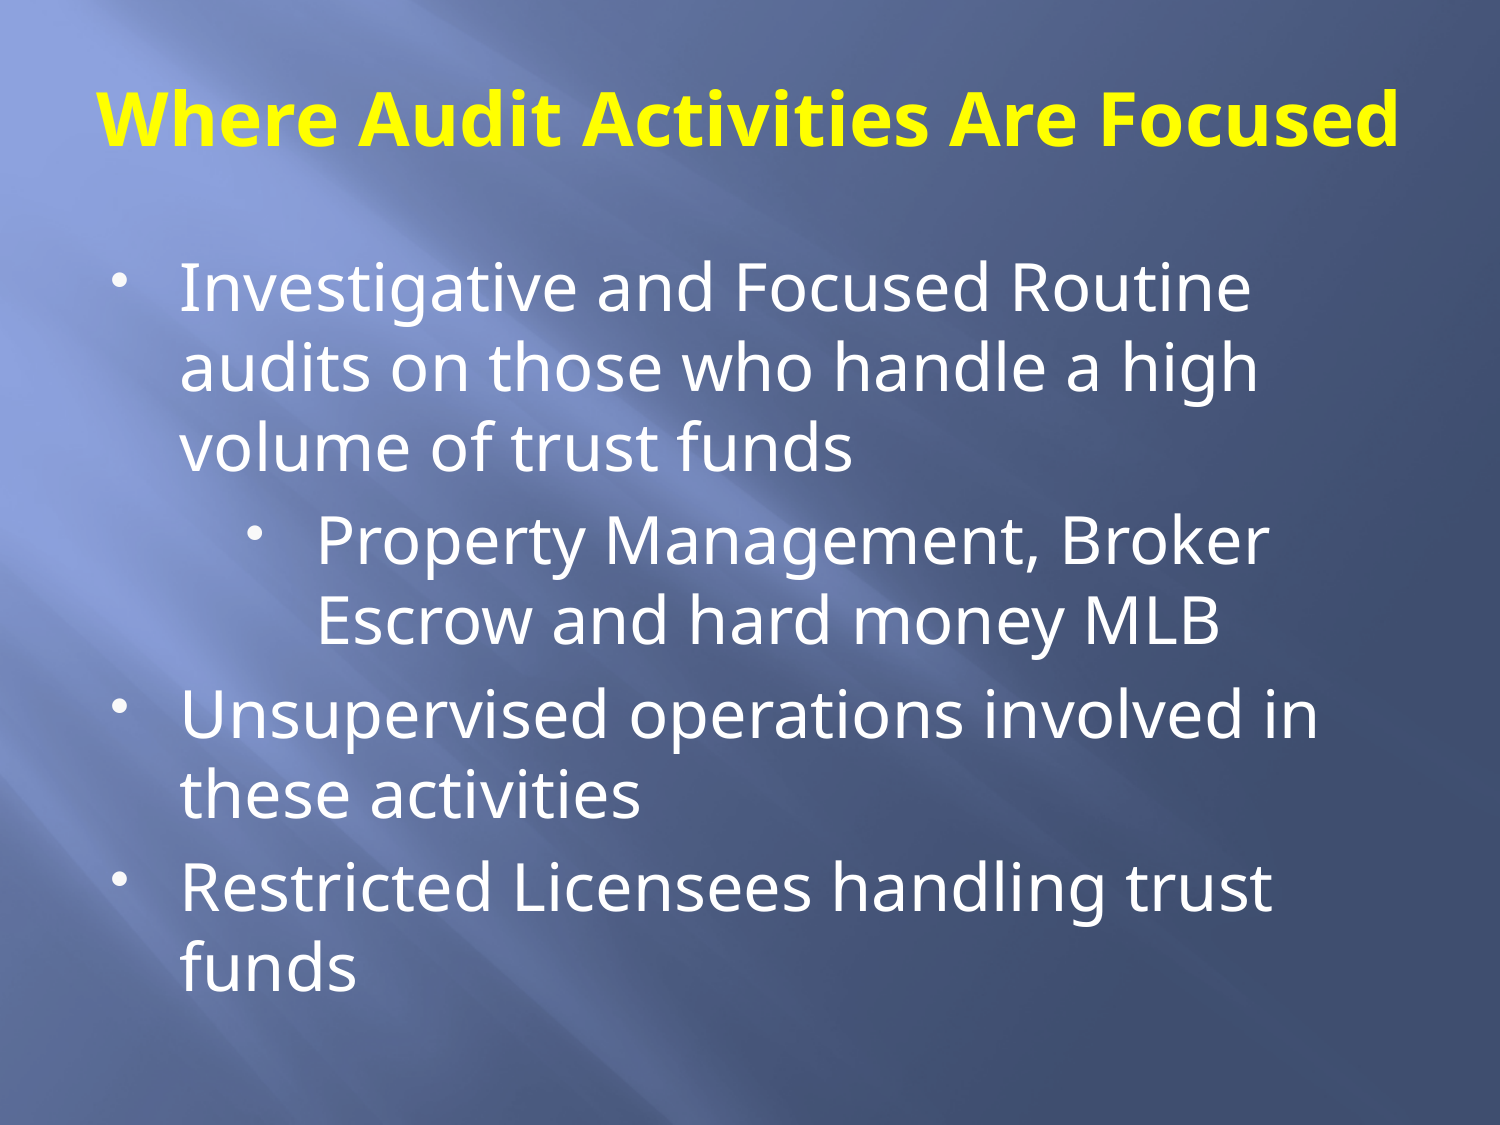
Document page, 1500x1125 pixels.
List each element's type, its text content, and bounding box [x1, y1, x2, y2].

list Investigative and Focused Routine audits on those who handle a high volume of trust funds Property Management, Broker Escrow and hard money MLB Unsupervised operations involved in these activities Restricted Licensees handling trust funds [74, 237, 1426, 1051]
title Where Audit Activities Are Focused [75, 45, 1425, 188]
